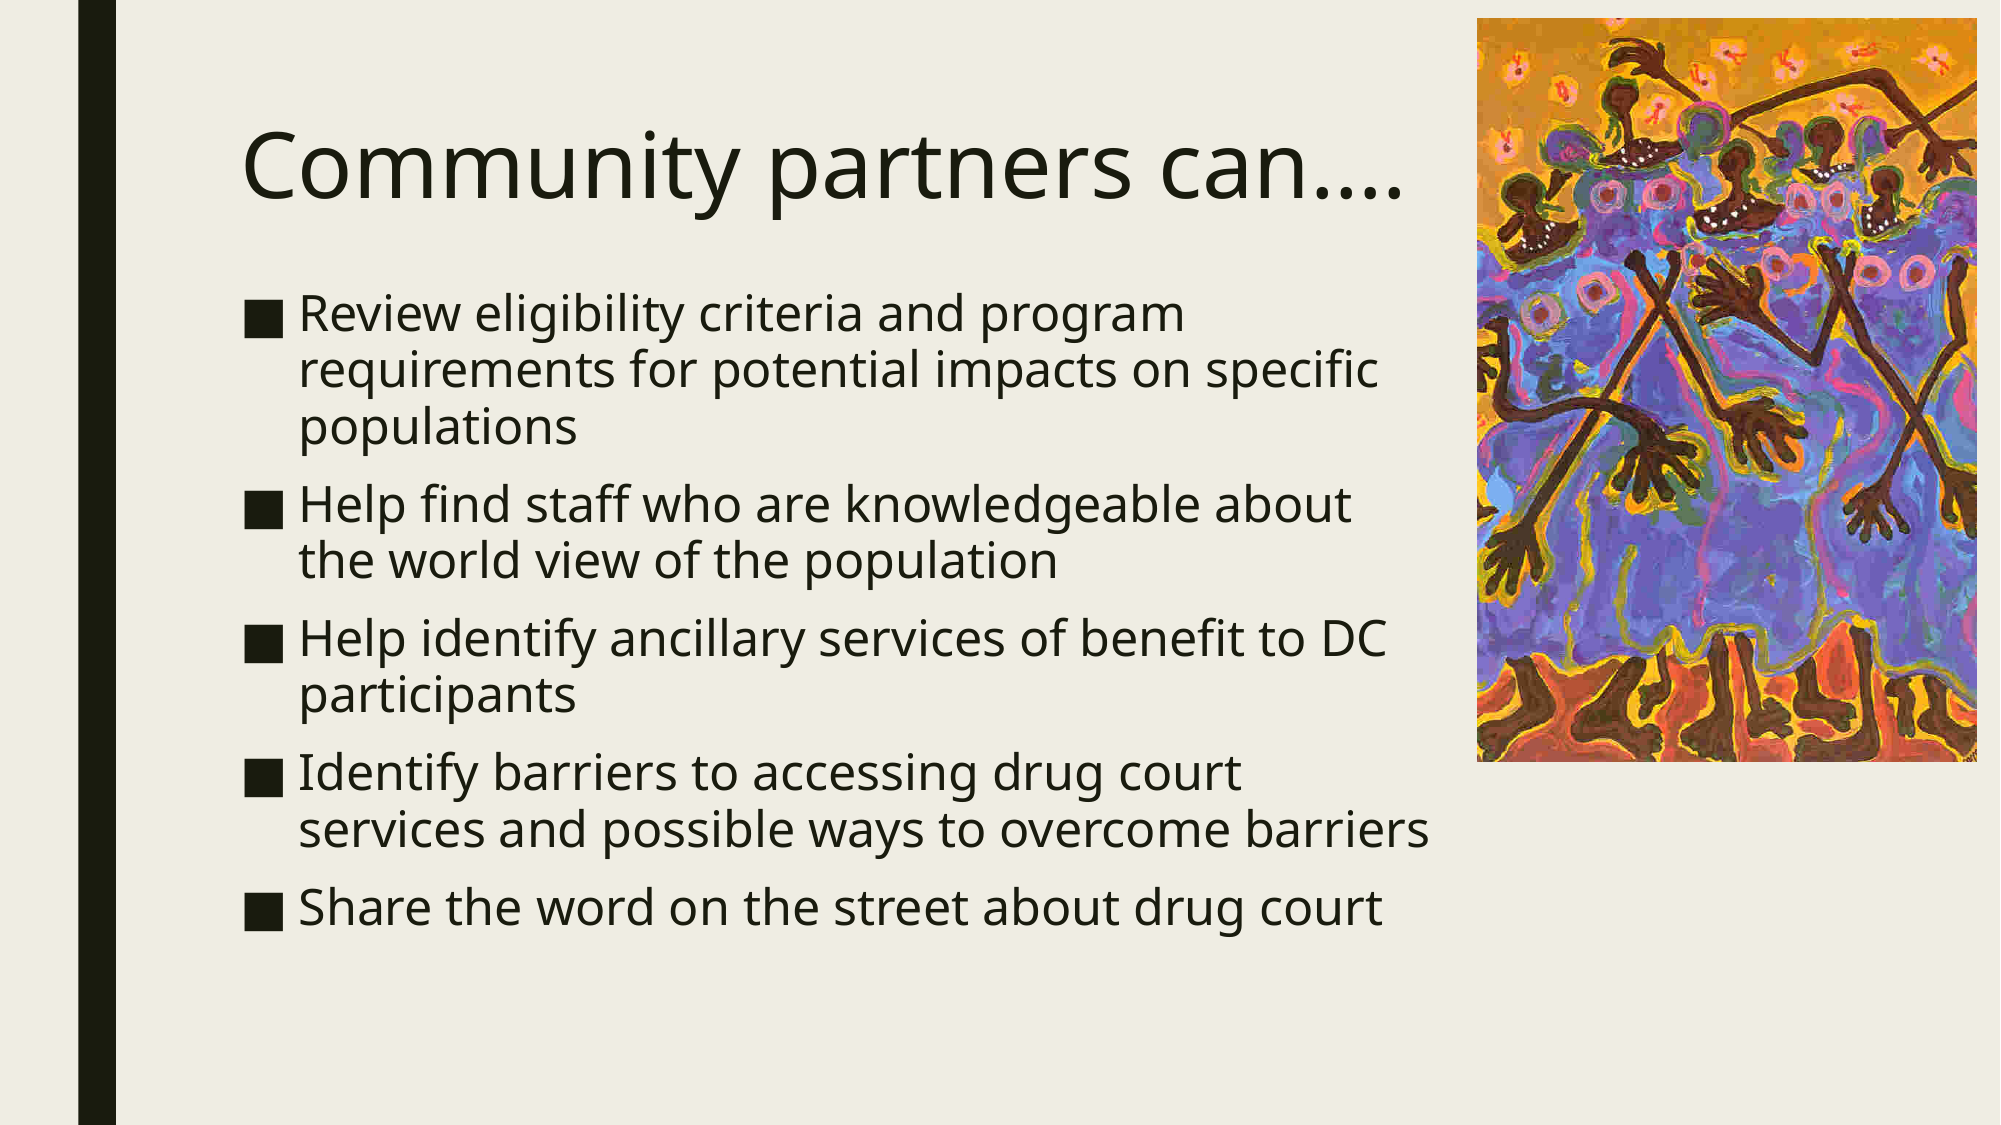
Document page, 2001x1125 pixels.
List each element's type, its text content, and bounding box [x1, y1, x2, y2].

picture [1477, 18, 1977, 762]
list Review eligibility criteria and program requirements for potential impacts on specific populations Help find staff who are knowledgeable about the world view of the population Help identify ancillary services of benefit to DC participants Identify barriers to accessing drug court services and possible ways to overcome barriers Share the word on the street about drug court [225, 278, 1452, 963]
title Community partners can…. [225, 112, 1477, 357]
